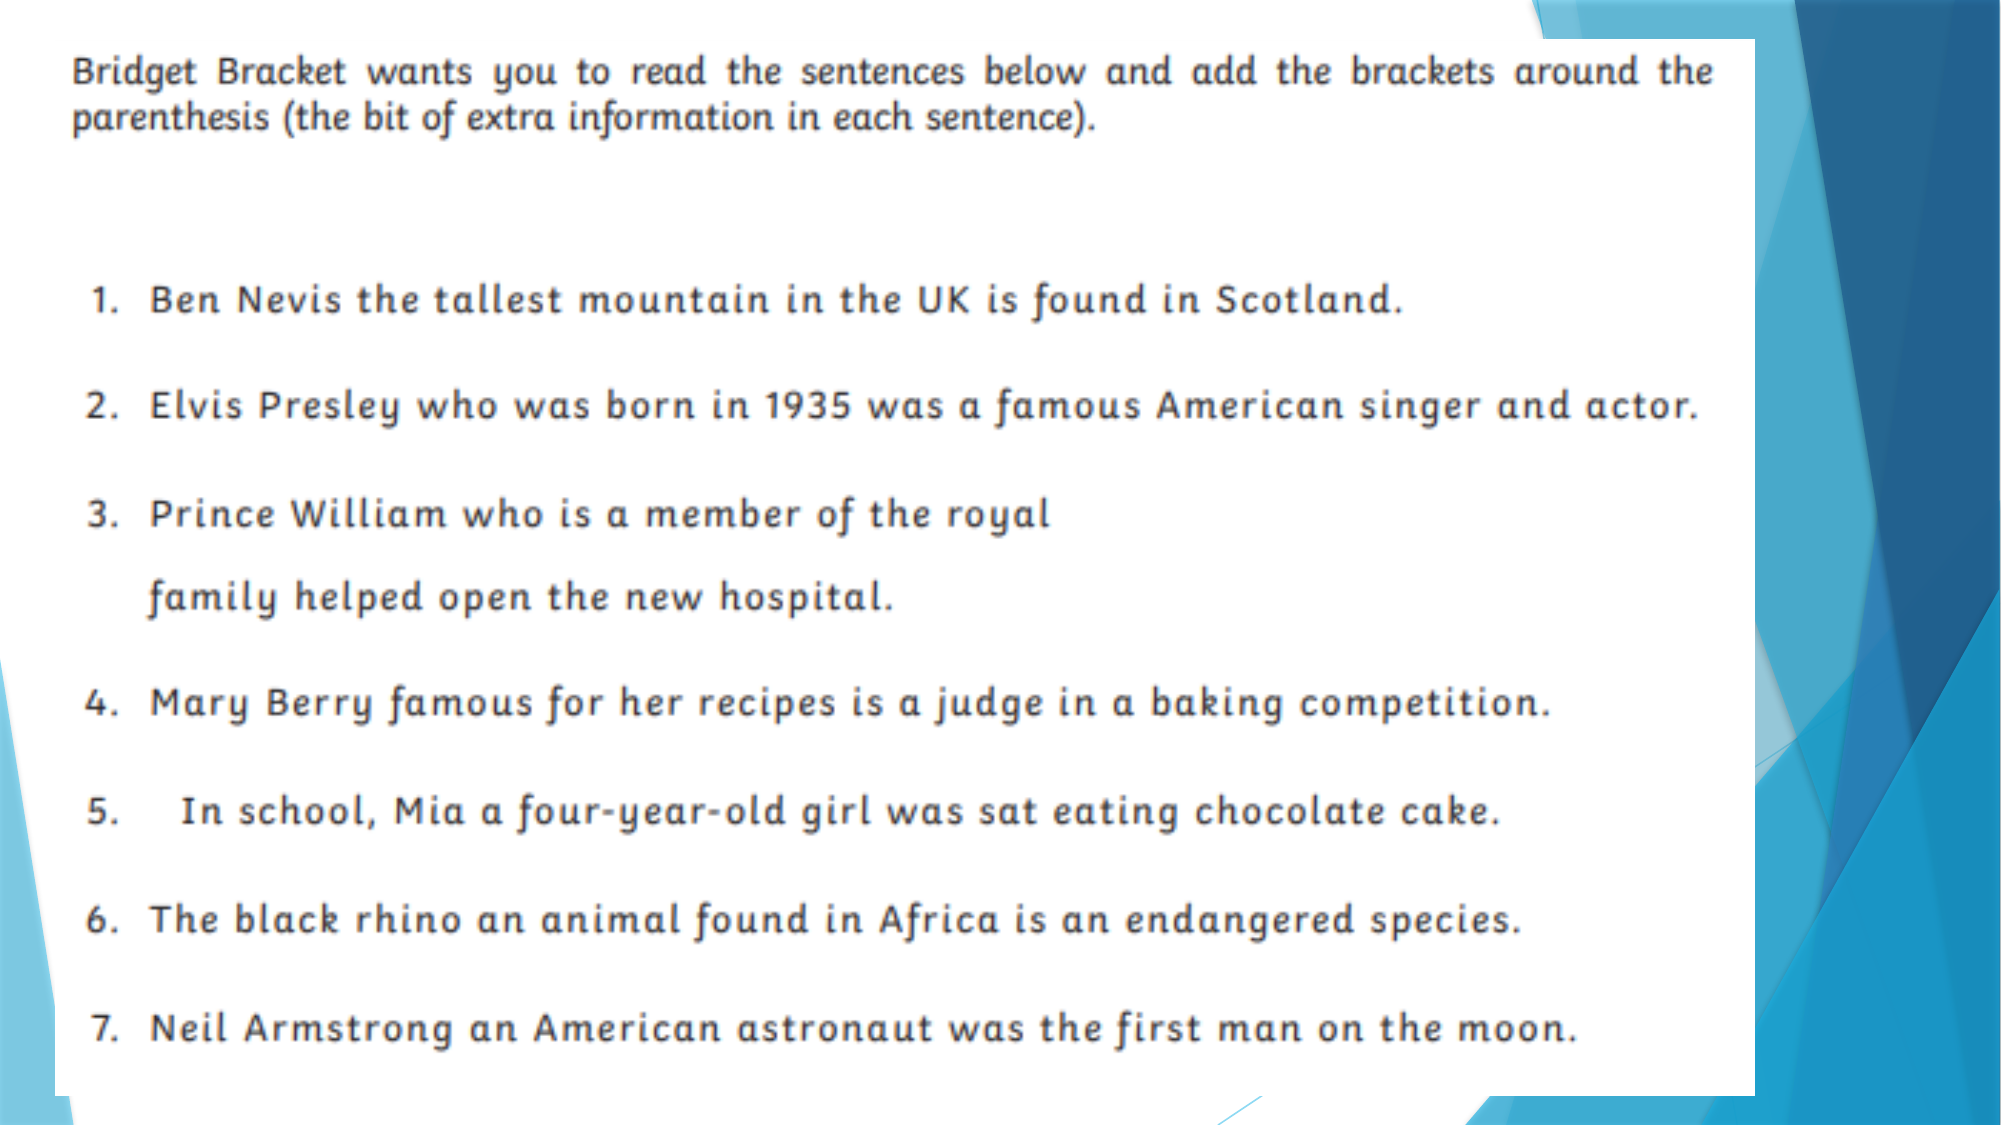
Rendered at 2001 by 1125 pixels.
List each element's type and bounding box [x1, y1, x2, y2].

picture [54, 38, 1756, 1097]
